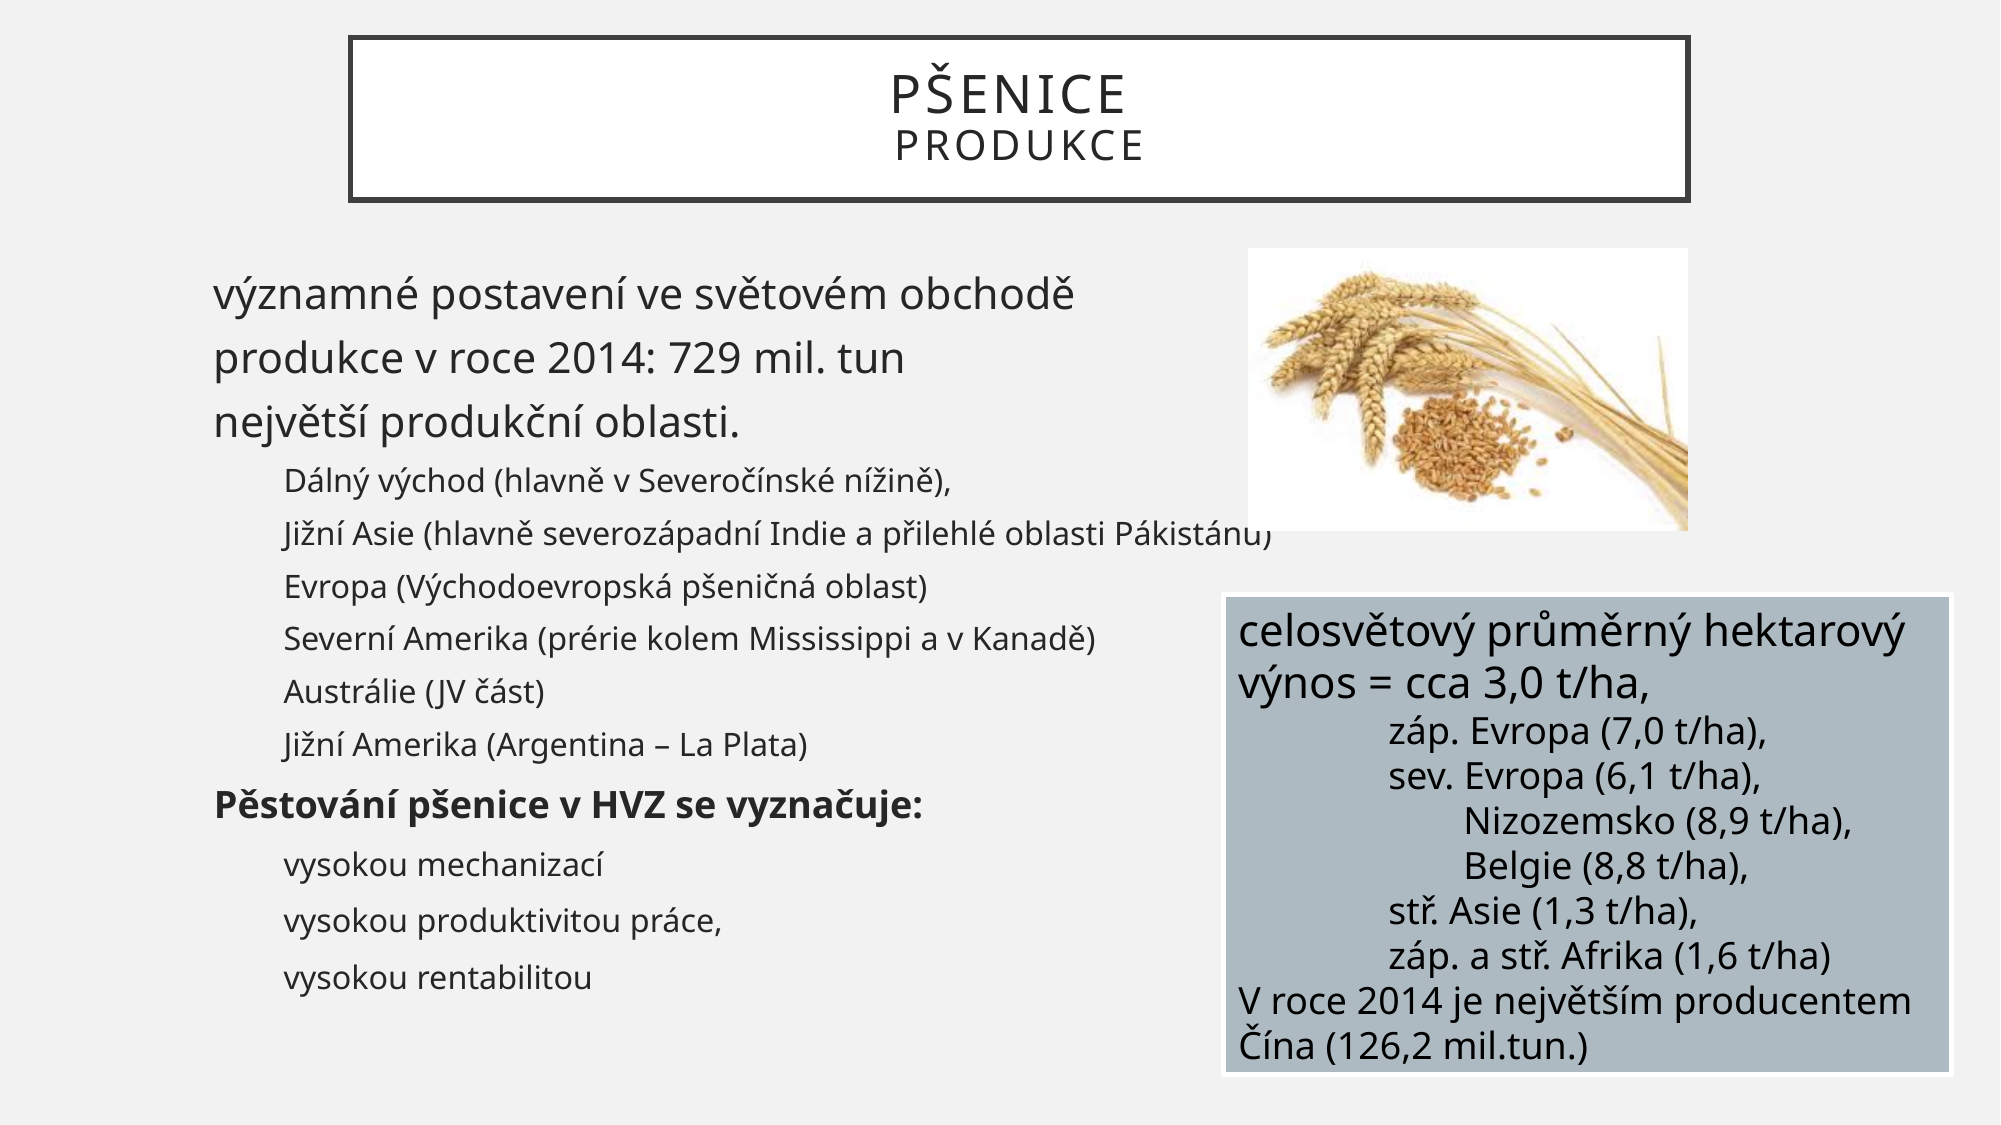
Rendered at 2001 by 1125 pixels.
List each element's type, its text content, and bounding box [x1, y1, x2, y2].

title Pšenice produkce [348, 35, 1691, 203]
picture [1248, 248, 1689, 531]
list významné postavení ve světovém obchodě produkce v roce 2014: 729 mil. tun největší produkční oblasti. Dálný východ (hlavně v Severočínské nížině), Jižní Asie (hlavně severozápadní Indie a přilehlé oblasti Pákistánu) Evropa (Východoevropská pšeničná oblast) Severní Amerika (prérie kolem Mississippi a v Kanadě) Austrálie (JV část) Jižní Amerika (Argentina – La Plata) Pěstování pšenice v HVZ se vyznačuje: vysokou mechanizací vysokou produktivitou práce, vysokou rentabilitou [198, 264, 1840, 1008]
text_box celosvětový průměrný hektarový výnos = cca 3,0 t/ha, záp. Evropa (7,0 t/ha), sev. Evropa (6,1 t/ha), Nizozemsko (8,9 t/ha), Belgie (8,8 t/ha), stř. Asie (1,3 t/ha), záp. a stř. Afrika (1,6 t/ha) V roce 2014 je největším producentem Čína (126,2 mil.tun.) [1223, 594, 1952, 1075]
